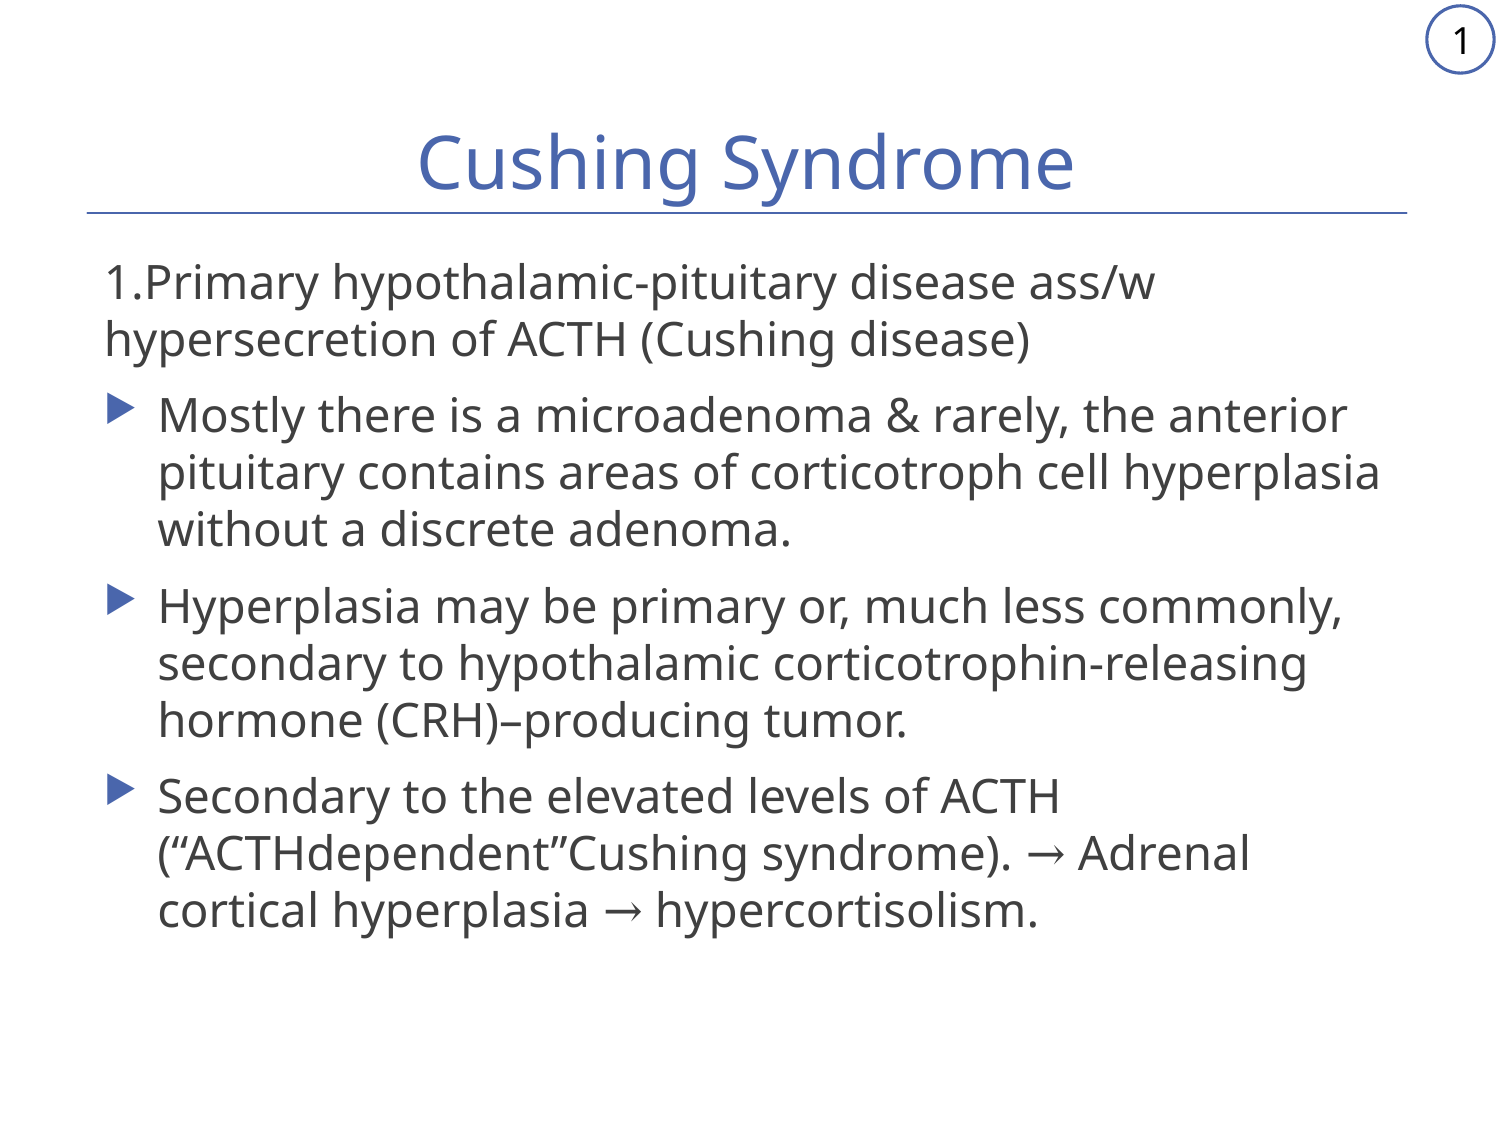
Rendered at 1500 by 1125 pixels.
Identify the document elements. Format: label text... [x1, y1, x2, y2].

list 1.Primary hypothalamic-pituitary disease ass/w hypersecretion of ACTH (Cushing disease) Mostly there is a microadenoma & rarely, the anterior pituitary contains areas of corticotroph cell hyperplasia without a discrete adenoma. Hyperplasia may be primary or, much less commonly, secondary to hypothalamic corticotrophin-releasing hormone (CRH)–producing tumor. Secondary to the elevated levels of ACTH (“ACTHdependent”Cushing syndrome). → Adrenal cortical hyperplasia → hypercortisolism. [88, 244, 1412, 960]
text_box 1 [1425, 4, 1496, 75]
title Cushing Syndrome [87, 107, 1407, 212]
